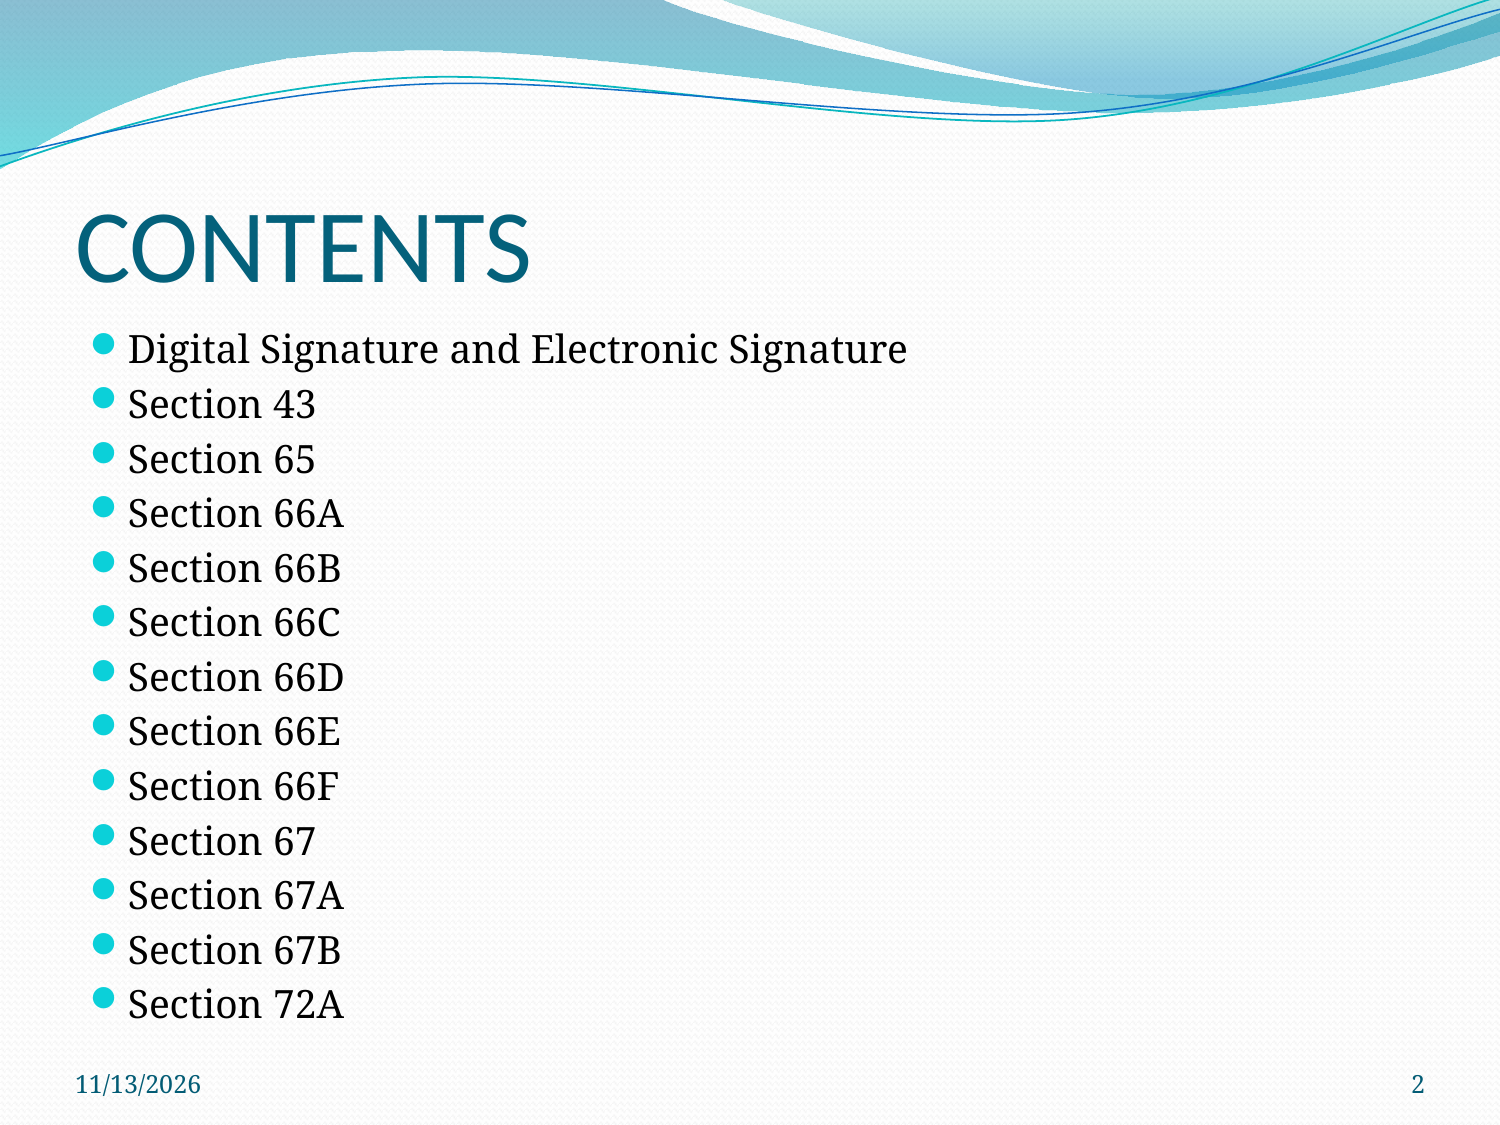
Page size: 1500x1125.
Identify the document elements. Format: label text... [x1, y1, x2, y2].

title CONTENTS [75, 115, 1425, 303]
slide_number 2 [1299, 1042, 1425, 1103]
list Digital Signature and Electronic Signature Section 43 Section 65 Section 66A Section 66B Section 66C Section 66D Section 66E Section 66F Section 67 Section 67A Section 67B Section 72A [75, 317, 1425, 1038]
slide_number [75, 1042, 425, 1103]
